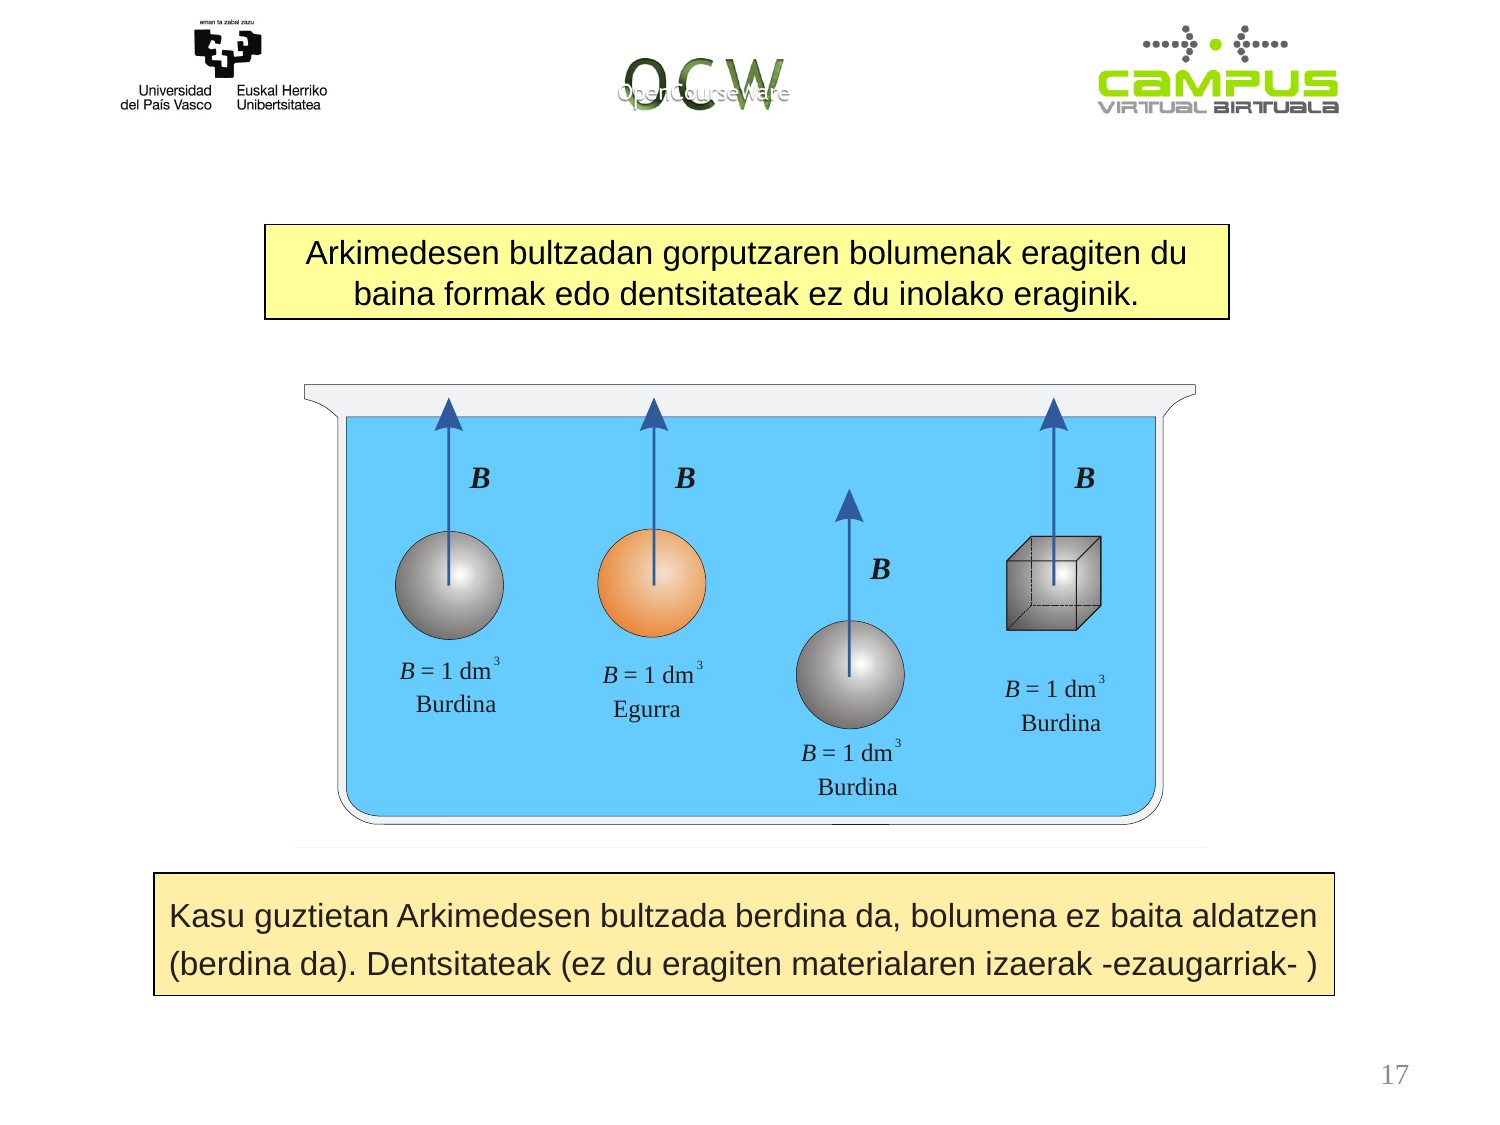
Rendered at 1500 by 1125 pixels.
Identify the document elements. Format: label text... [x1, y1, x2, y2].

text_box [1003, 397, 1106, 737]
picture [112, 11, 338, 117]
text_box [292, 361, 1208, 848]
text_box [796, 488, 905, 801]
text_box Kasu guztietan Arkimedesen bultzada berdina da, bolumena ez baita aldatzen (berdina da). Dentsitateak (ez du eragiten materialaren izaerak -ezaugarriak- ) [154, 872, 1335, 996]
text_box [304, 384, 1196, 825]
picture [611, 28, 799, 124]
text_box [597, 397, 707, 723]
slide_number 17 [1074, 1042, 1425, 1103]
picture [1095, 23, 1340, 115]
text_box Arkimedesen bultzadan gorputzaren bolumenak eragiten du baina formak edo dentsitateak ez du inolako eraginik. [265, 224, 1230, 319]
text_box [346, 416, 1156, 817]
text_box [395, 397, 504, 719]
